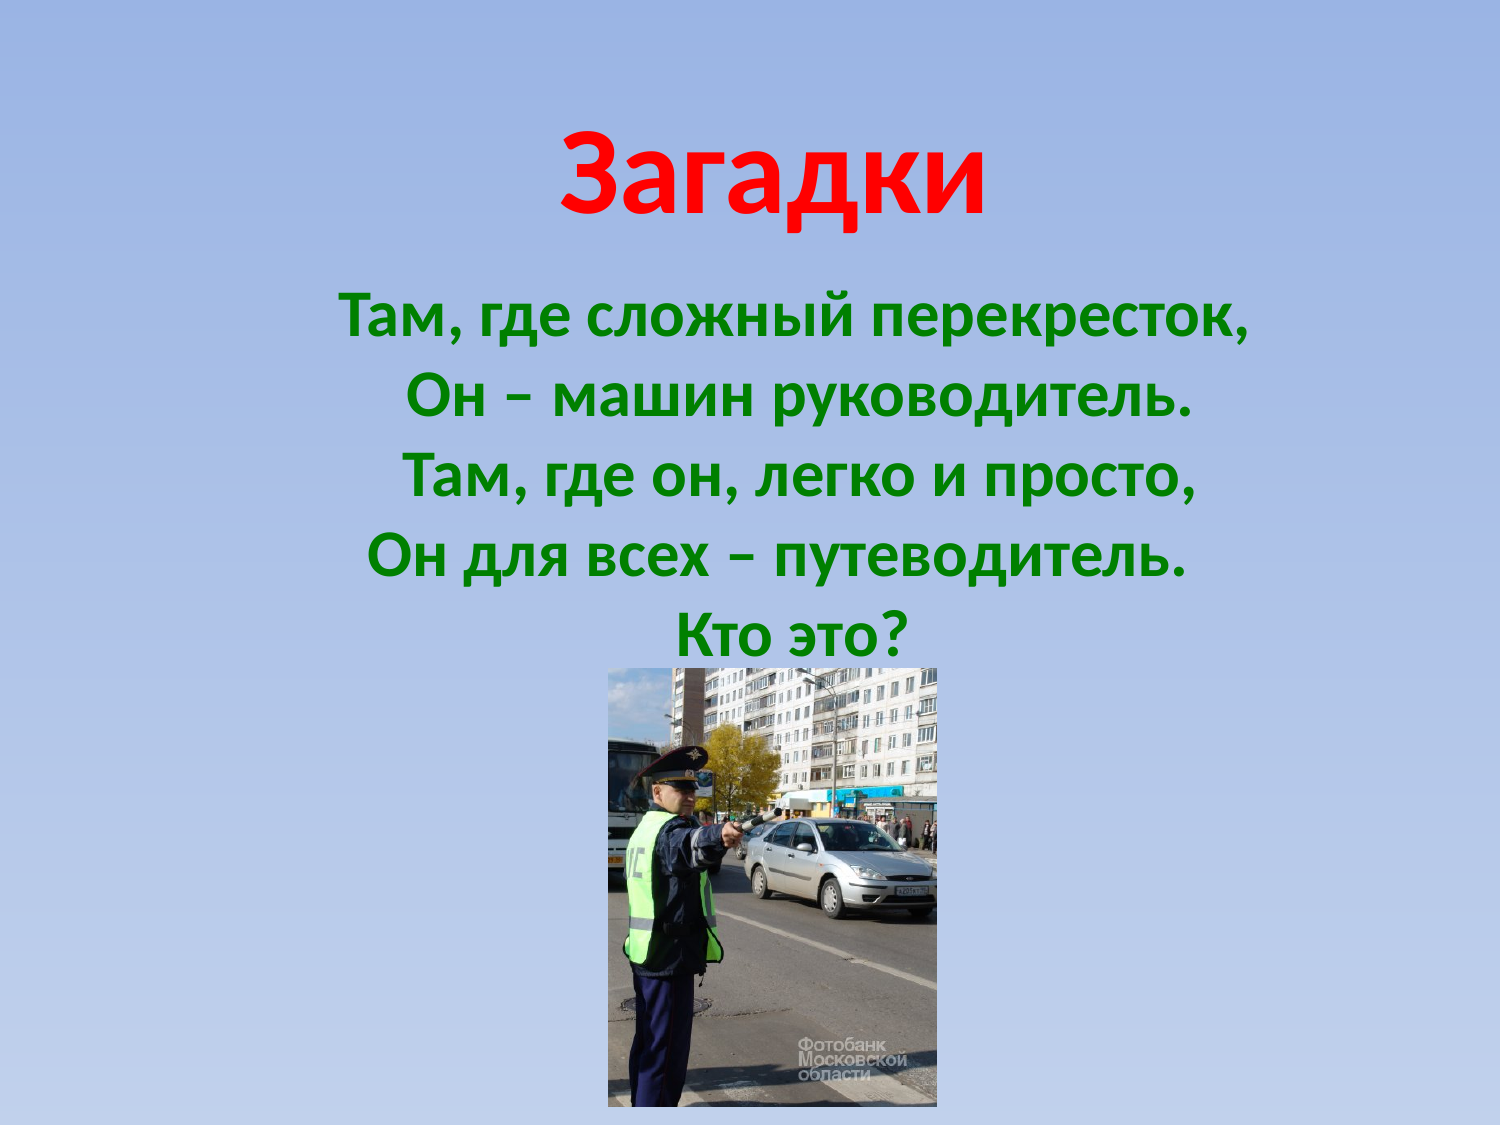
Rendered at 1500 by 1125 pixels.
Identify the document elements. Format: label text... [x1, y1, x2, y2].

text_box Загадки [99, 70, 1450, 258]
list Там, где сложный перекресток, Он – машин руководитель. Там, где он, легко и просто, Он для всех – путеводитель. Кто это? [75, 262, 1425, 1005]
picture [607, 668, 937, 1107]
